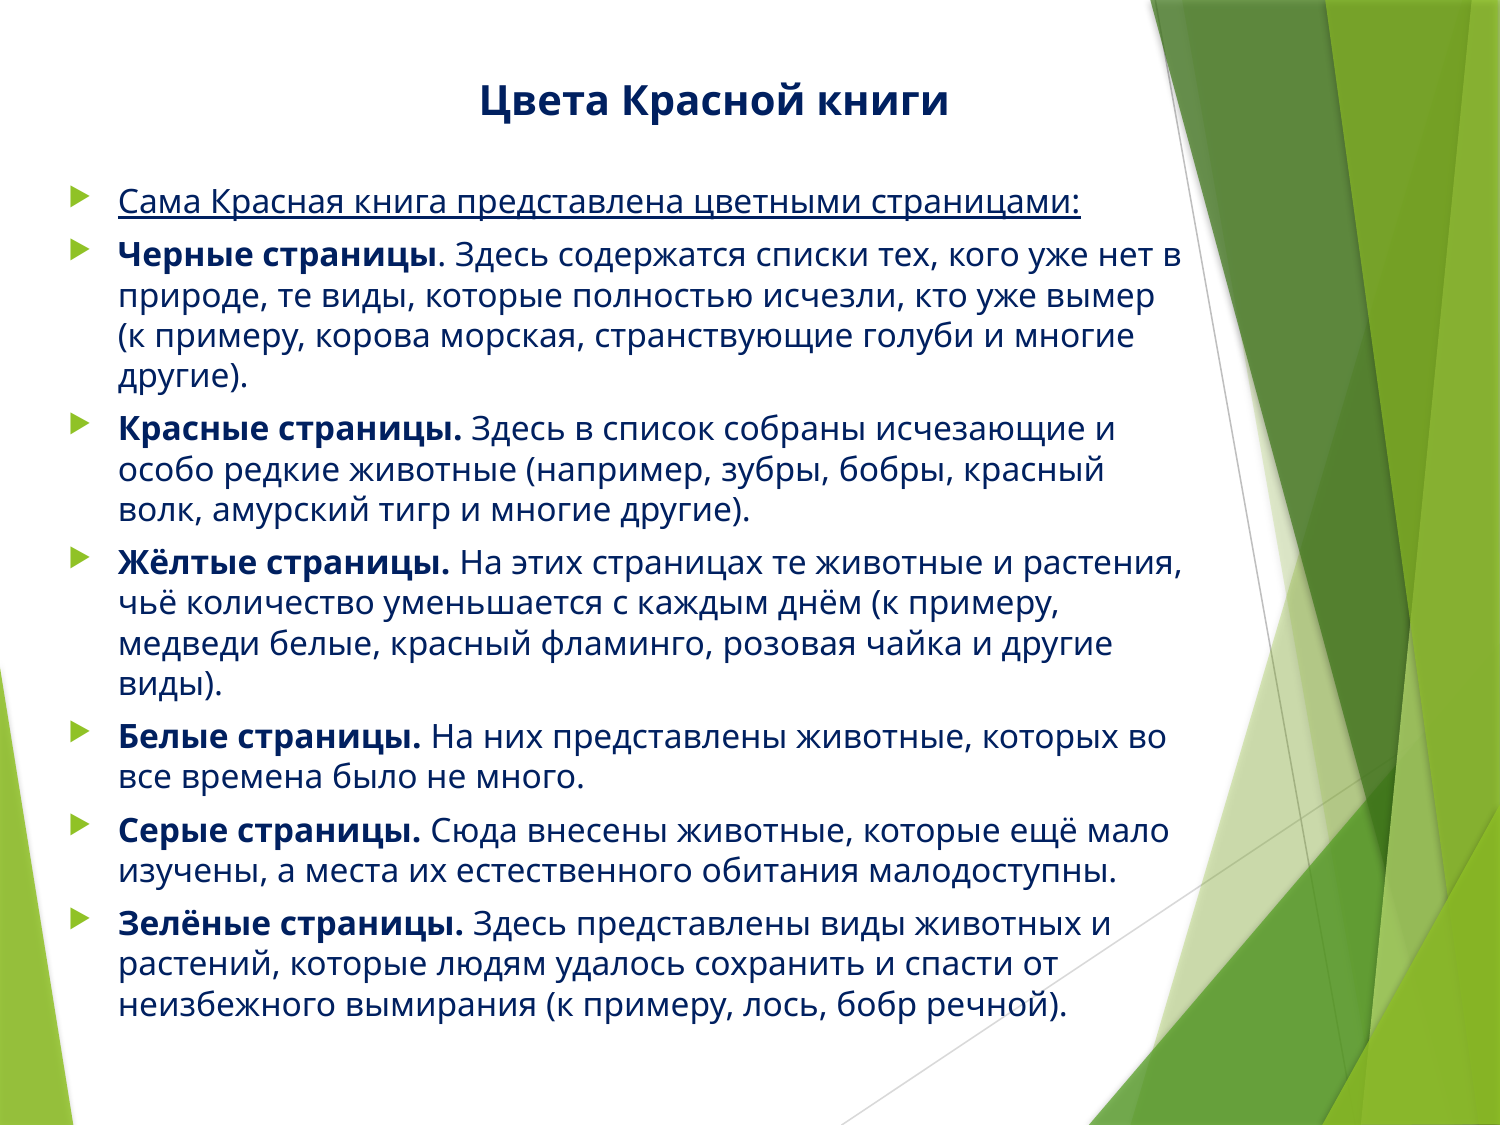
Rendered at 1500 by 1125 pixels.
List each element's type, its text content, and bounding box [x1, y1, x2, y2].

list Сама Красная книга представлена цветными страницами: Черные страницы. Здесь содержатся списки тех, кого уже нет в природе, те виды, которые полностью исчезли, кто уже вымер (к примеру, корова морская, странствующие голуби и многие другие). Красные страницы. Здесь в список собраны исчезающие и особо редкие животные (например, зубры, бобры, красный волк, амурский тигр и многие другие). Жёлтые страницы. На этих страницах те животные и растения, чьё количество уменьшается с каждым днём (к примеру, медведи белые, красный фламинго, розовая чайка и другие виды). Белые страницы. На них представлены животные, которых во все времена было не много. Серые страницы. Сюда внесены животные, которые ещё мало изучены, а места их естественного обитания малодоступны. Зелёные страницы. Здесь представлены виды животных и растений, которые людям удалось сохранить и спасти от неизбежного вымирания (к примеру, лось, бобр речной). [53, 172, 1199, 1059]
title Цвета Красной книги [99, 66, 1329, 197]
